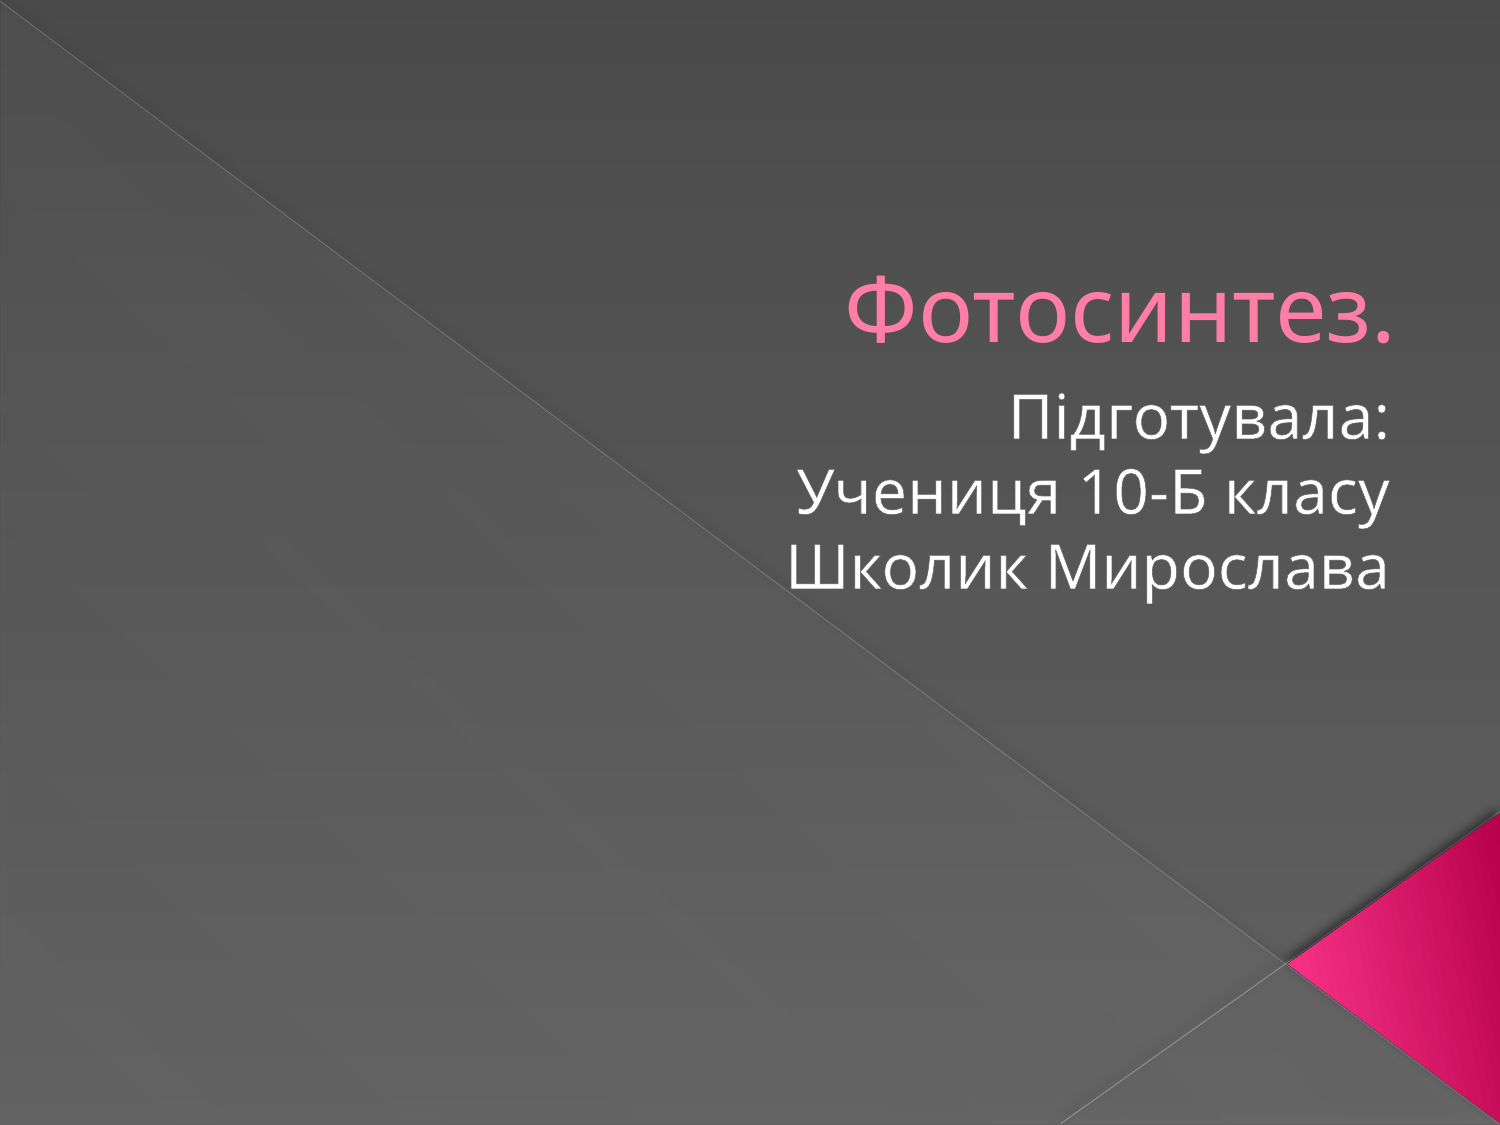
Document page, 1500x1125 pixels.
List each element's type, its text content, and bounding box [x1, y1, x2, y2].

title Фотосинтез. [88, 127, 1412, 369]
subtitle Підготувала: Учениця 10-Б класу Школик Мирослава [88, 369, 1412, 657]
